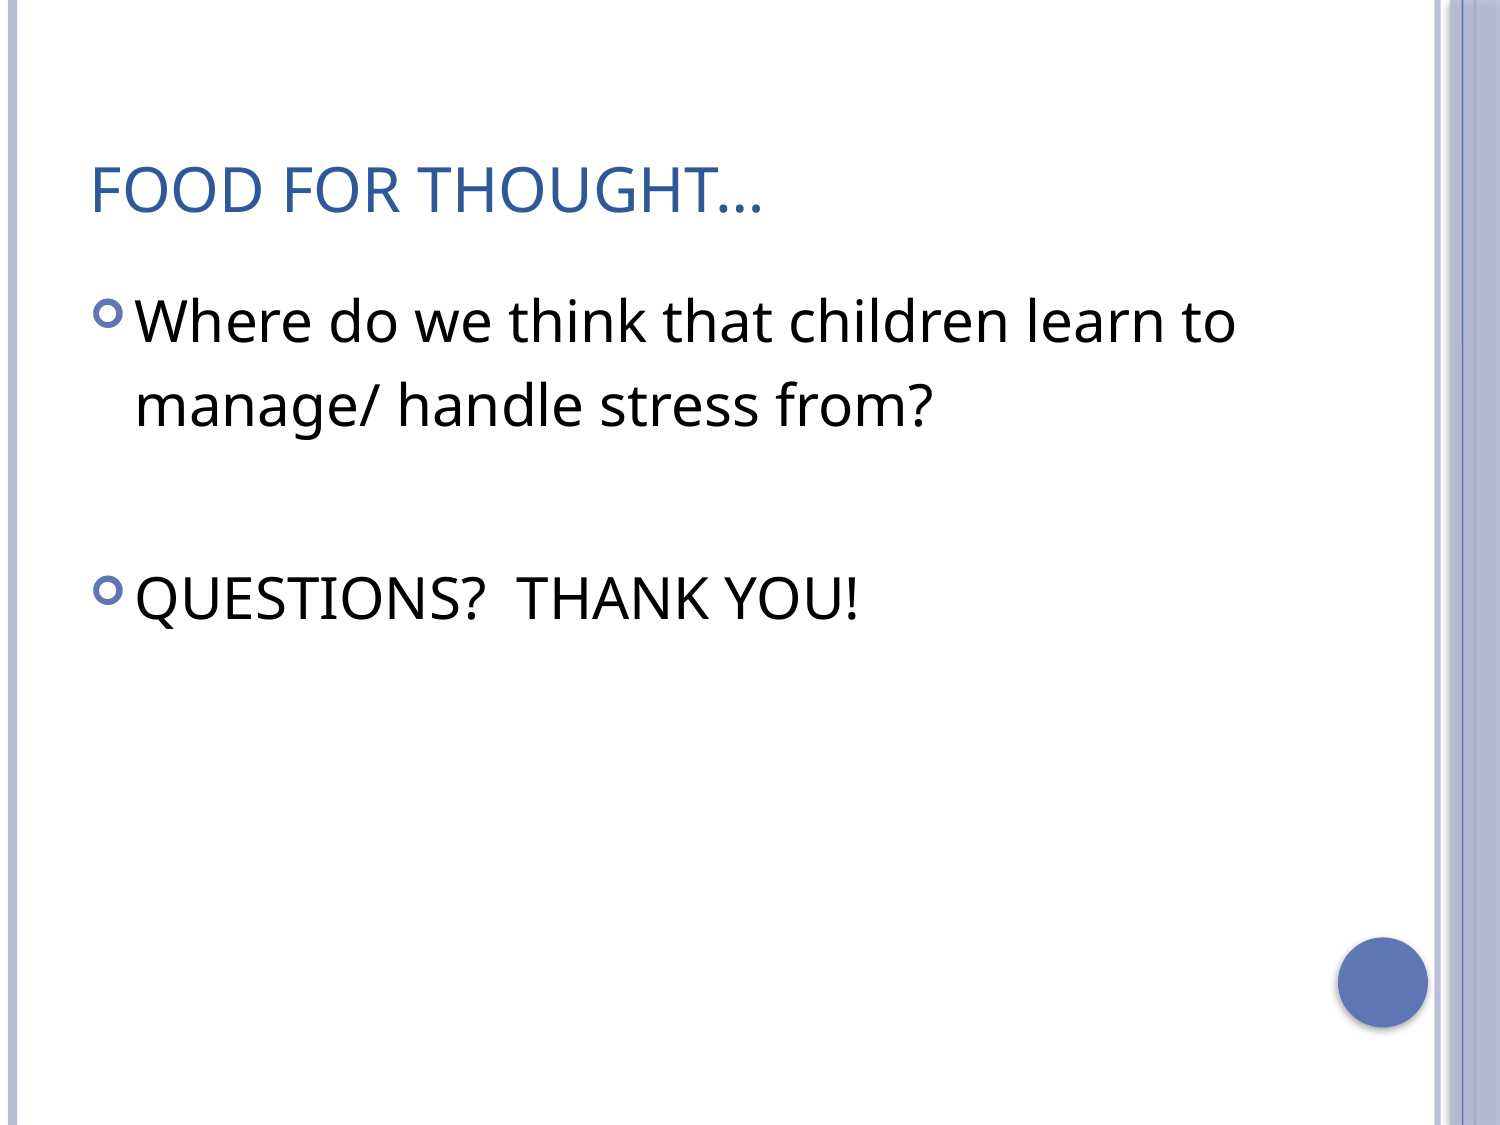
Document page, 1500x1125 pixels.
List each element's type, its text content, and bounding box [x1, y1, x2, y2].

list Where do we think that children learn to manage/ handle stress from? QUESTIONS? THANK YOU! [75, 262, 1300, 1062]
title Food for thought… [75, 45, 1300, 233]
